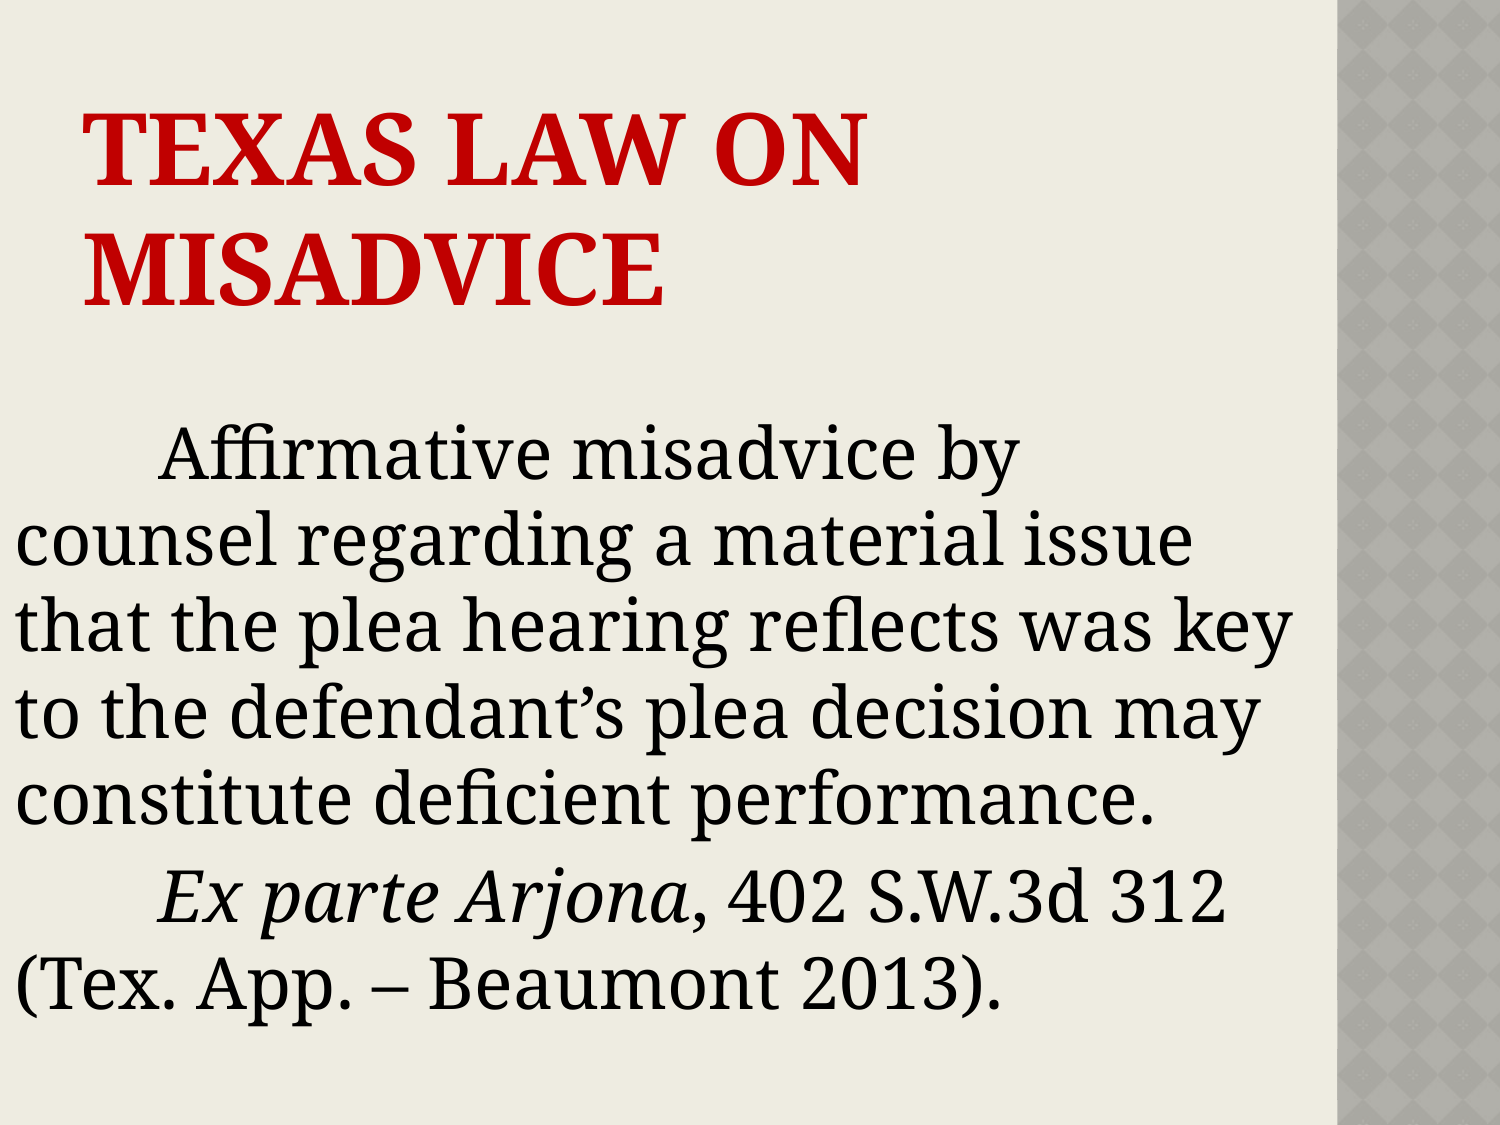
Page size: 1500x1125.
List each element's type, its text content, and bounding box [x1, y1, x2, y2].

list Affirmative misadvice by counsel regarding a material issue that the plea hearing reflects was key to the defendant’s plea decision may constitute deficient performance. Ex parte Arjona, 402 S.W.3d 312 (Tex. App. – Beaumont 2013). [0, 275, 1313, 1100]
title Texas law on misadvice [75, 50, 1263, 275]
